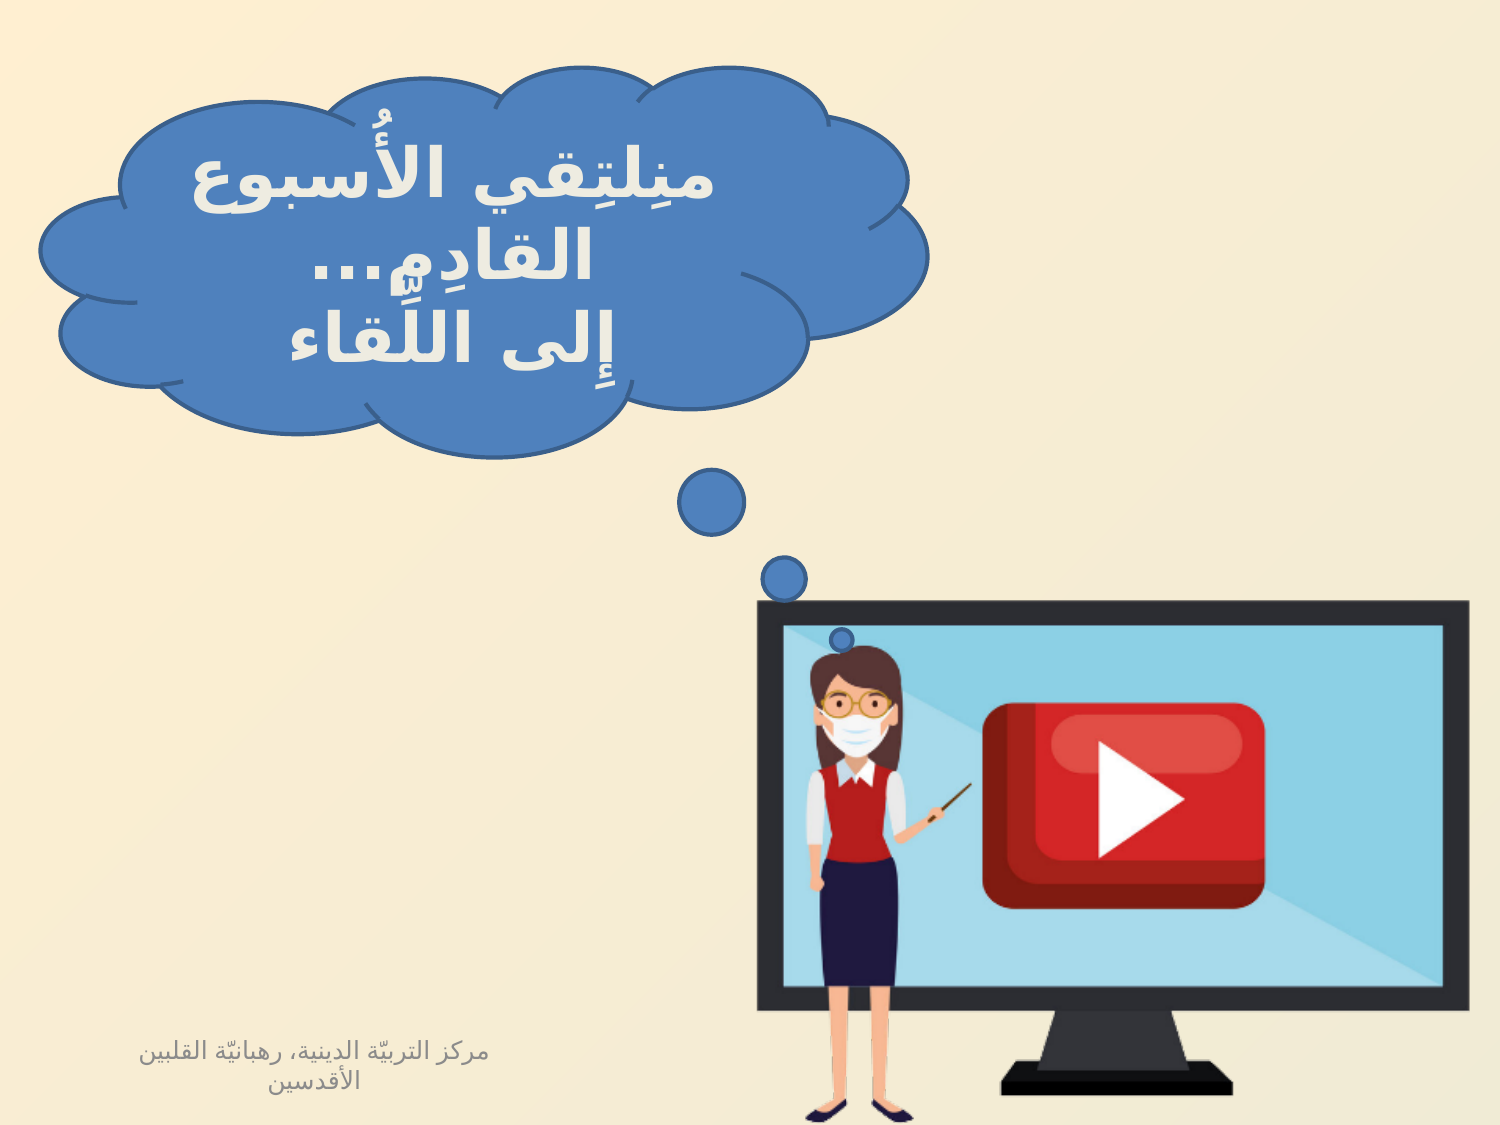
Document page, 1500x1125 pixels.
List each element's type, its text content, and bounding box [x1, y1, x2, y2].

picture [726, 573, 1500, 1125]
footer مركز التربيّة الدينية، رهبانيّة القلبين الأقدسين [76, 1035, 552, 1095]
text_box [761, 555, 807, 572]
text_box منِلتِقي الأُسبوع القادِم... إِلى اللِّقاء [677, 467, 747, 537]
text_box منِلتِقي الأُسبوع القادِم... إِلى اللِّقاء [38, 65, 930, 460]
